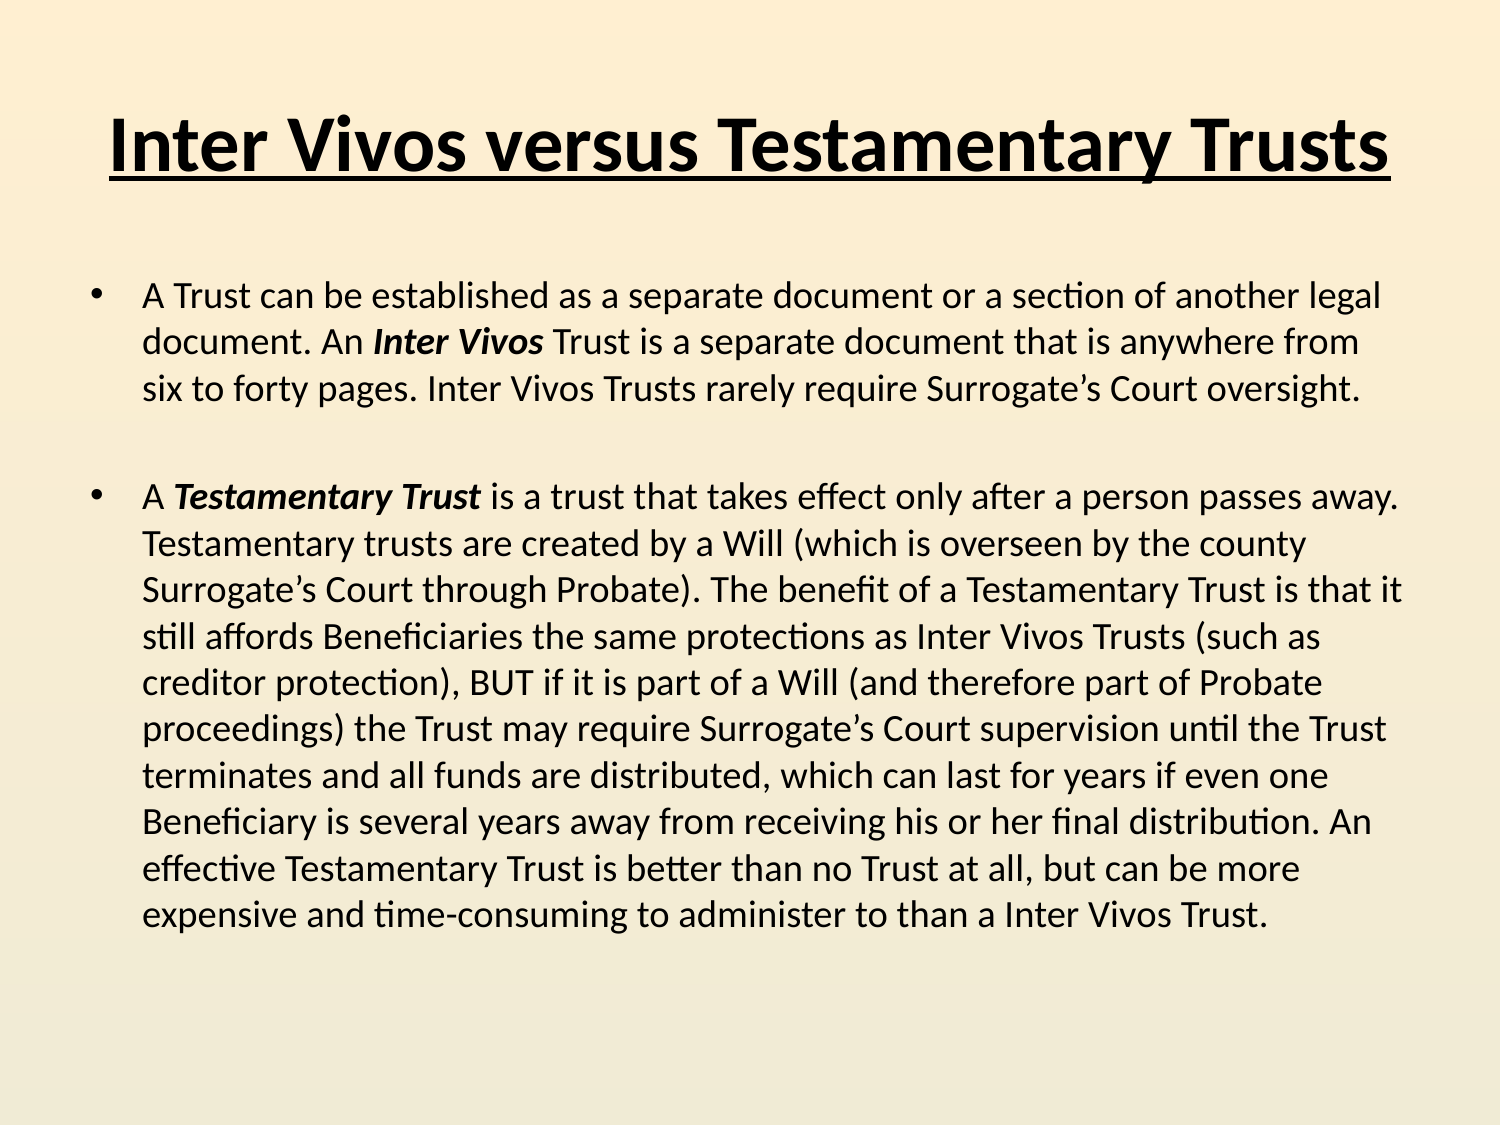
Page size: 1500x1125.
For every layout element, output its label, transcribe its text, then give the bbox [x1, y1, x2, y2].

list A Trust can be established as a separate document or a section of another legal document. An Inter Vivos Trust is a separate document that is anywhere from six to forty pages. Inter Vivos Trusts rarely require Surrogate’s Court oversight. A Testamentary Trust is a trust that takes effect only after a person passes away. Testamentary trusts are created by a Will (which is overseen by the county Surrogate’s Court through Probate). The benefit of a Testamentary Trust is that it still affords Beneficiaries the same protections as Inter Vivos Trusts (such as creditor protection), BUT if it is part of a Will (and therefore part of Probate proceedings) the Trust may require Surrogate’s Court supervision until the Trust terminates and all funds are distributed, which can last for years if even one Beneficiary is several years away from receiving his or her final distribution. An effective Testamentary Trust is better than no Trust at all, but can be more expensive and time-consuming to administer to than a Inter Vivos Trust. [75, 262, 1425, 1005]
title Inter Vivos versus Testamentary Trusts [75, 45, 1425, 233]
